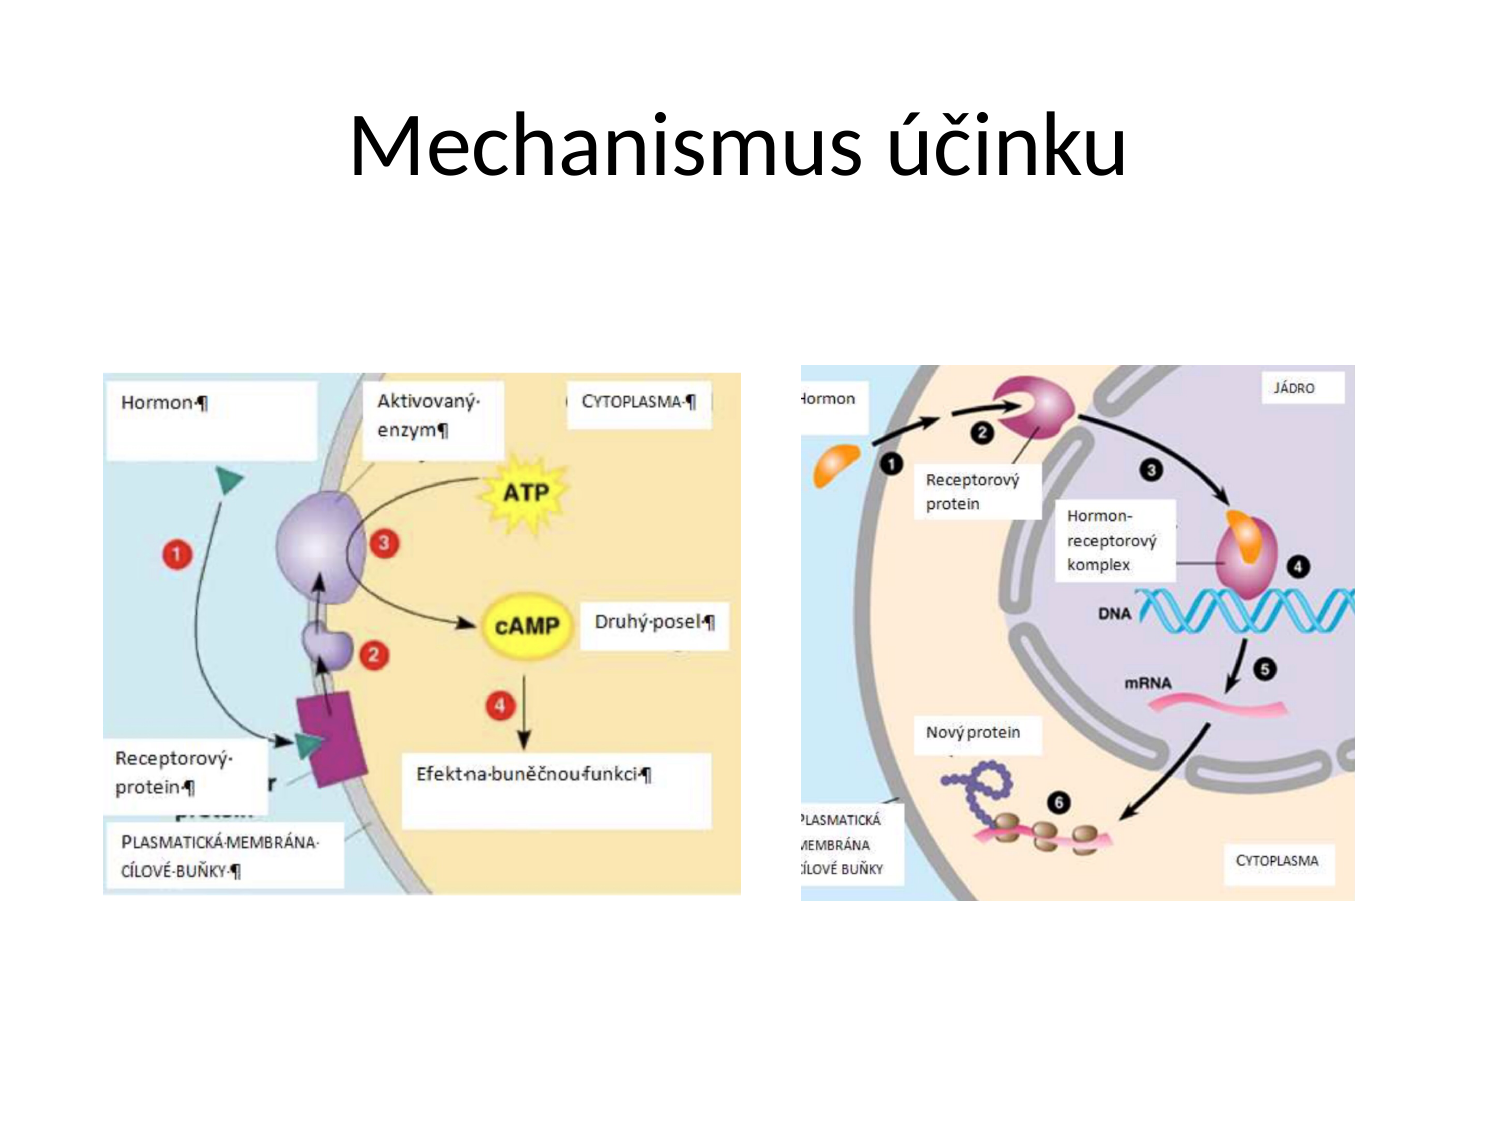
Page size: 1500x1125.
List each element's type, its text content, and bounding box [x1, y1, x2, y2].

title Mechanismus účinku [75, 45, 1425, 233]
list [102, 369, 741, 896]
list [801, 364, 1355, 901]
